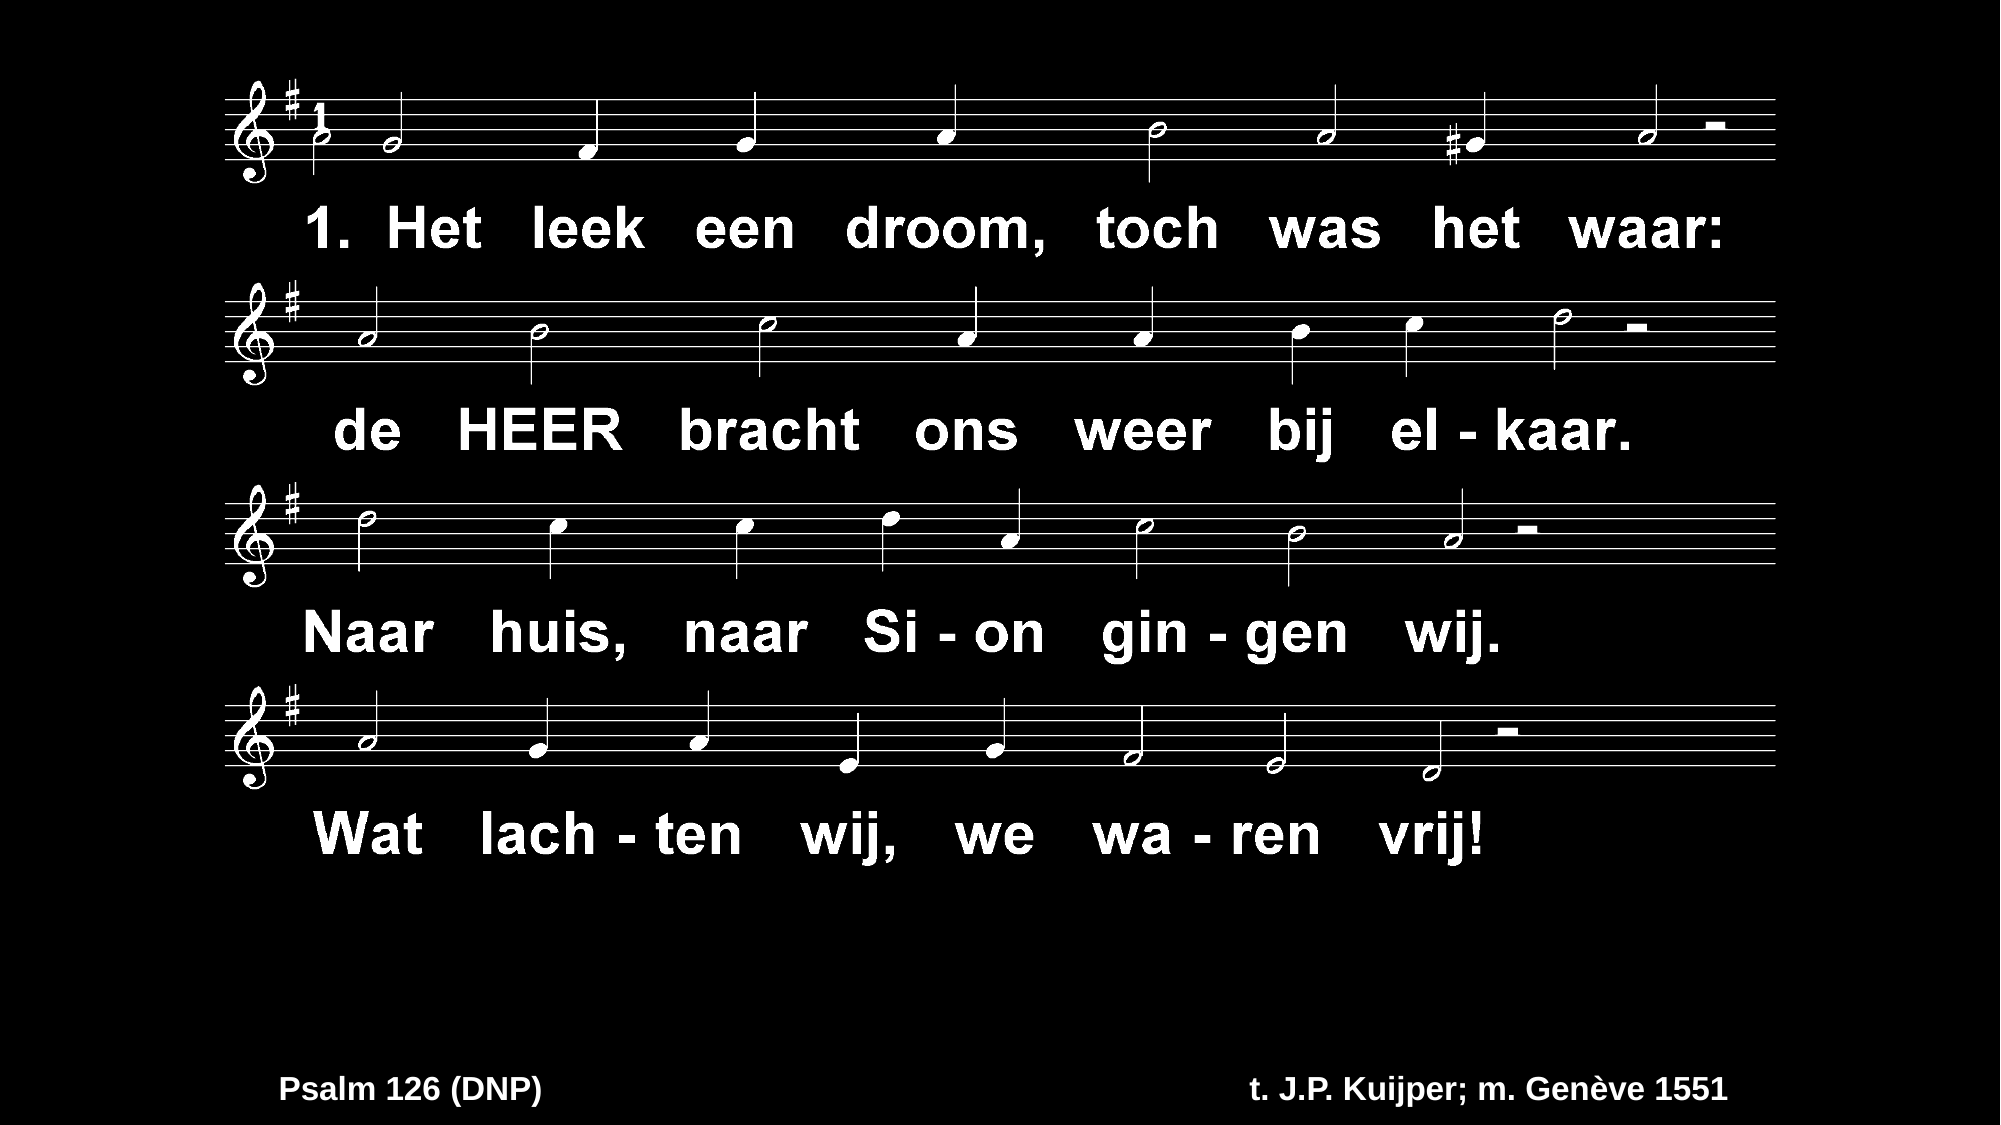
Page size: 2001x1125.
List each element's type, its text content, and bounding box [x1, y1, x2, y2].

text_box Psalm 126 (DNP) t. J.P. Kuijper; m. Genève 1551 [263, 1059, 1745, 1115]
picture [208, 62, 1792, 882]
